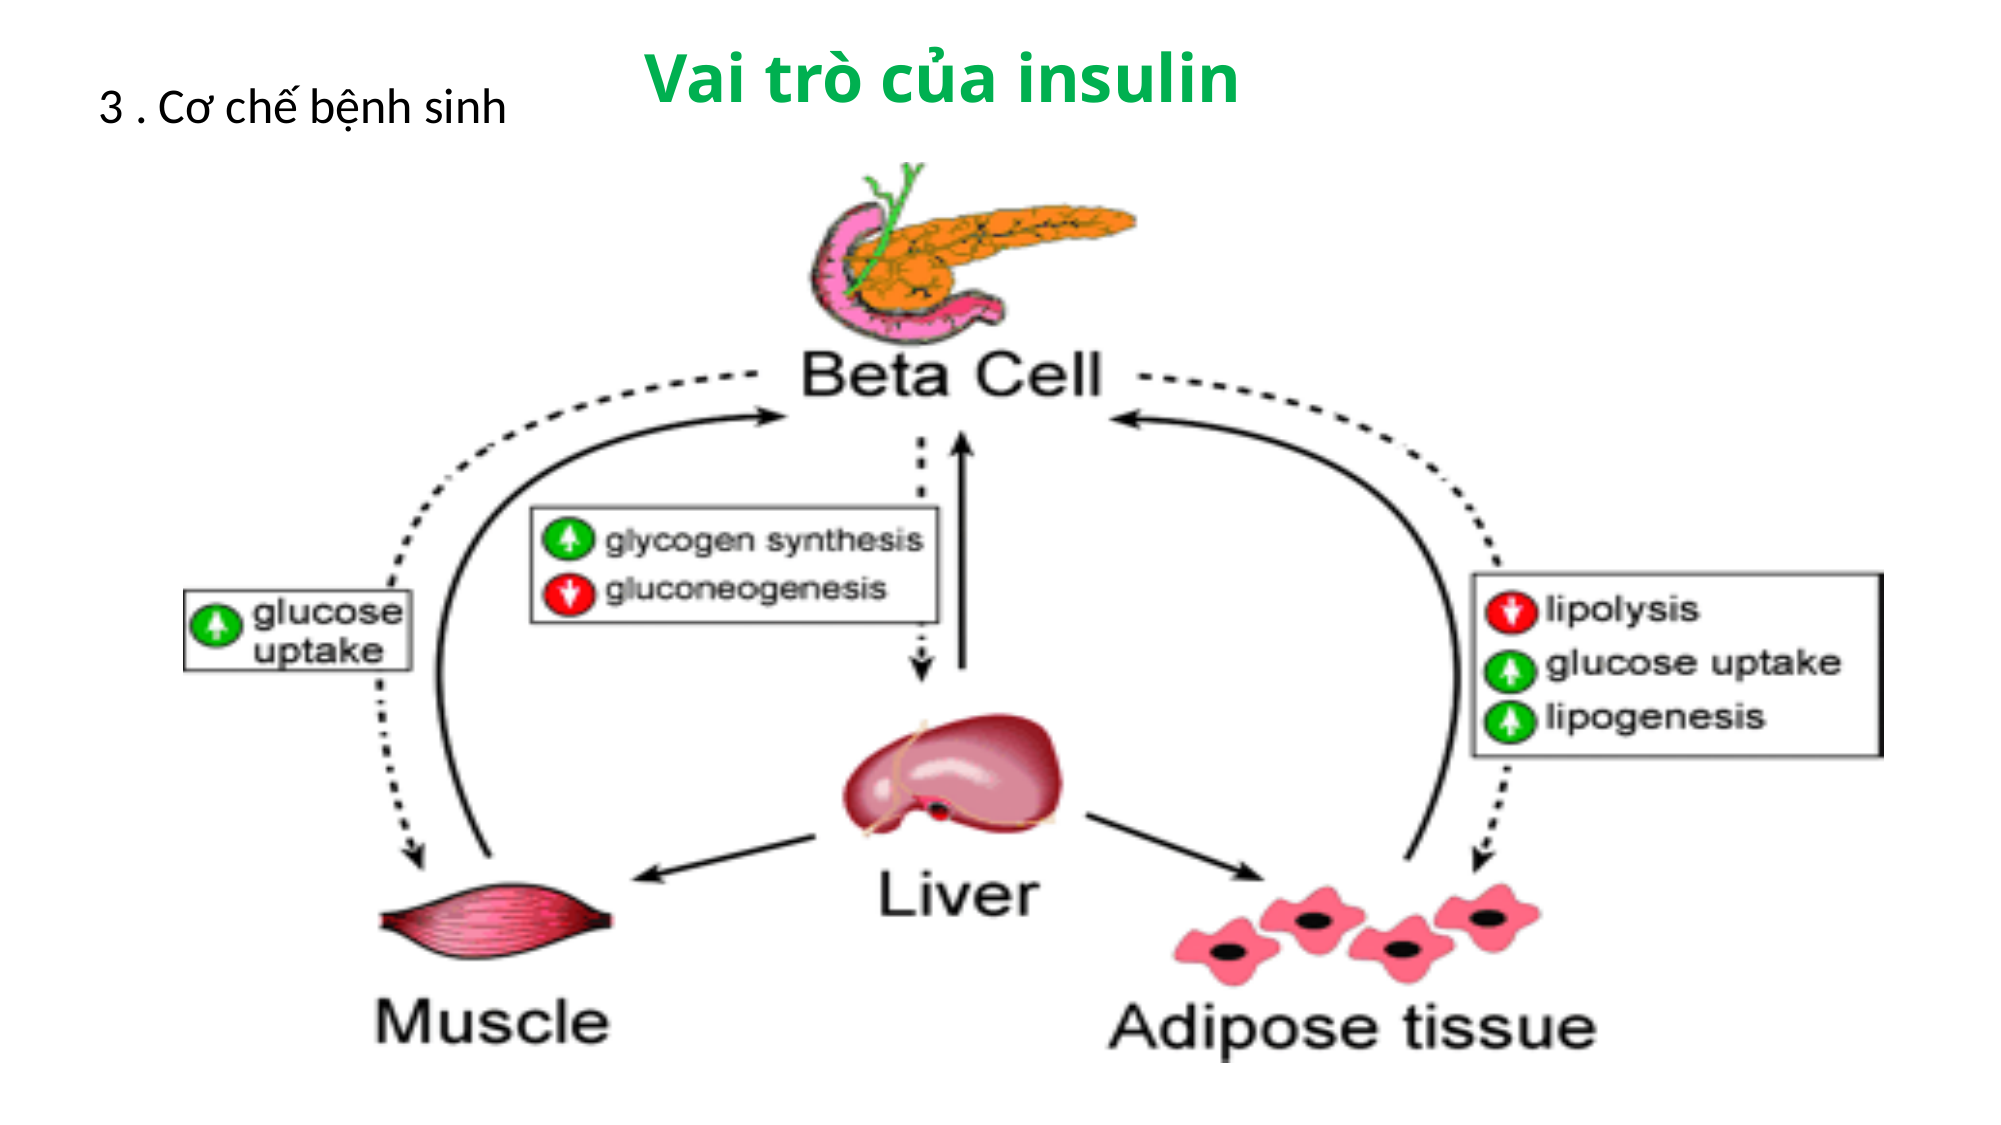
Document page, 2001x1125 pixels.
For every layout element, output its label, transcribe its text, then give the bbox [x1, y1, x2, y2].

title Vai trò của insulin [629, 0, 2000, 175]
text_box 3 . Cơ chế bệnh sinh [83, 65, 523, 141]
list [183, 162, 1884, 1063]
